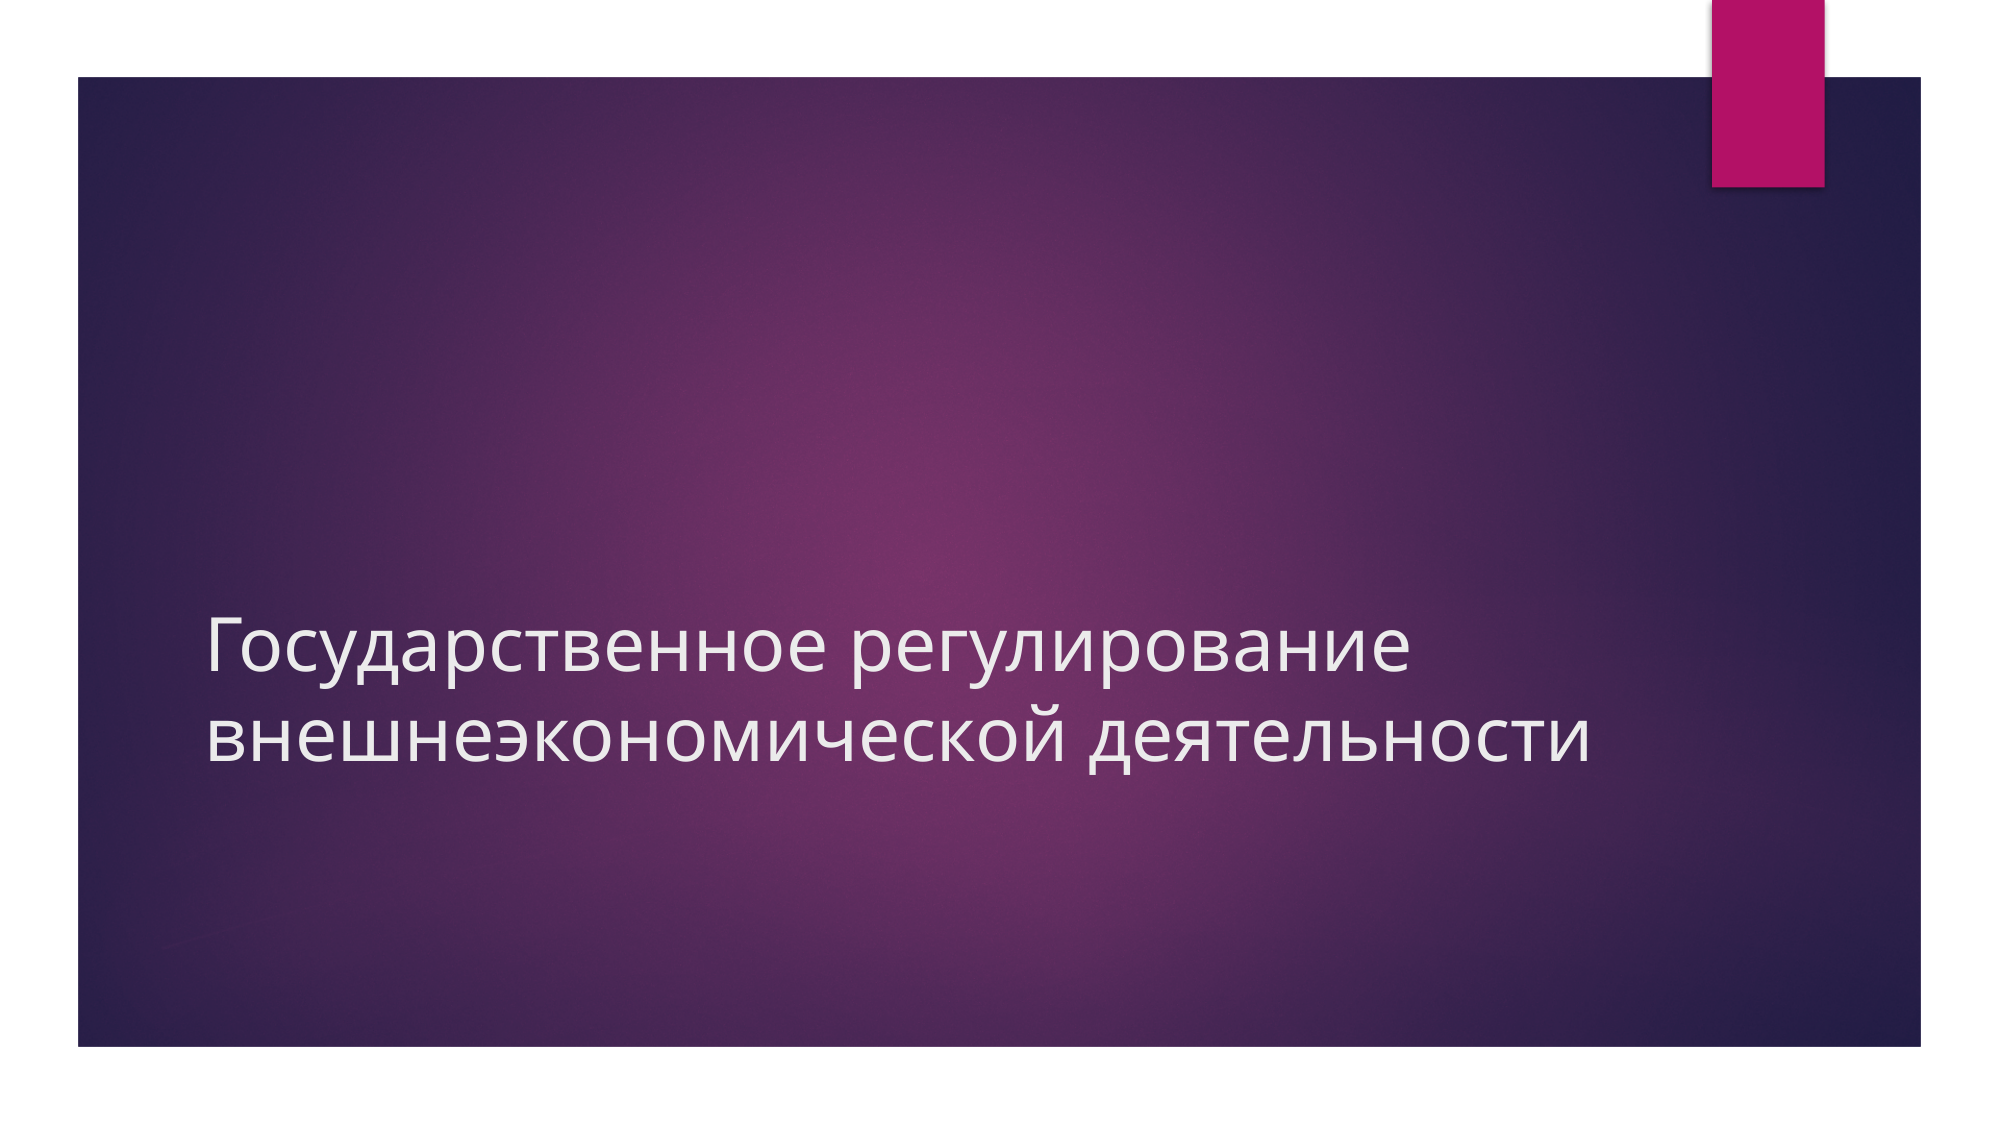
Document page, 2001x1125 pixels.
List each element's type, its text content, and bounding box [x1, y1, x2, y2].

title Государственное регулирование внешнеэкономической деятельности [189, 344, 1638, 784]
